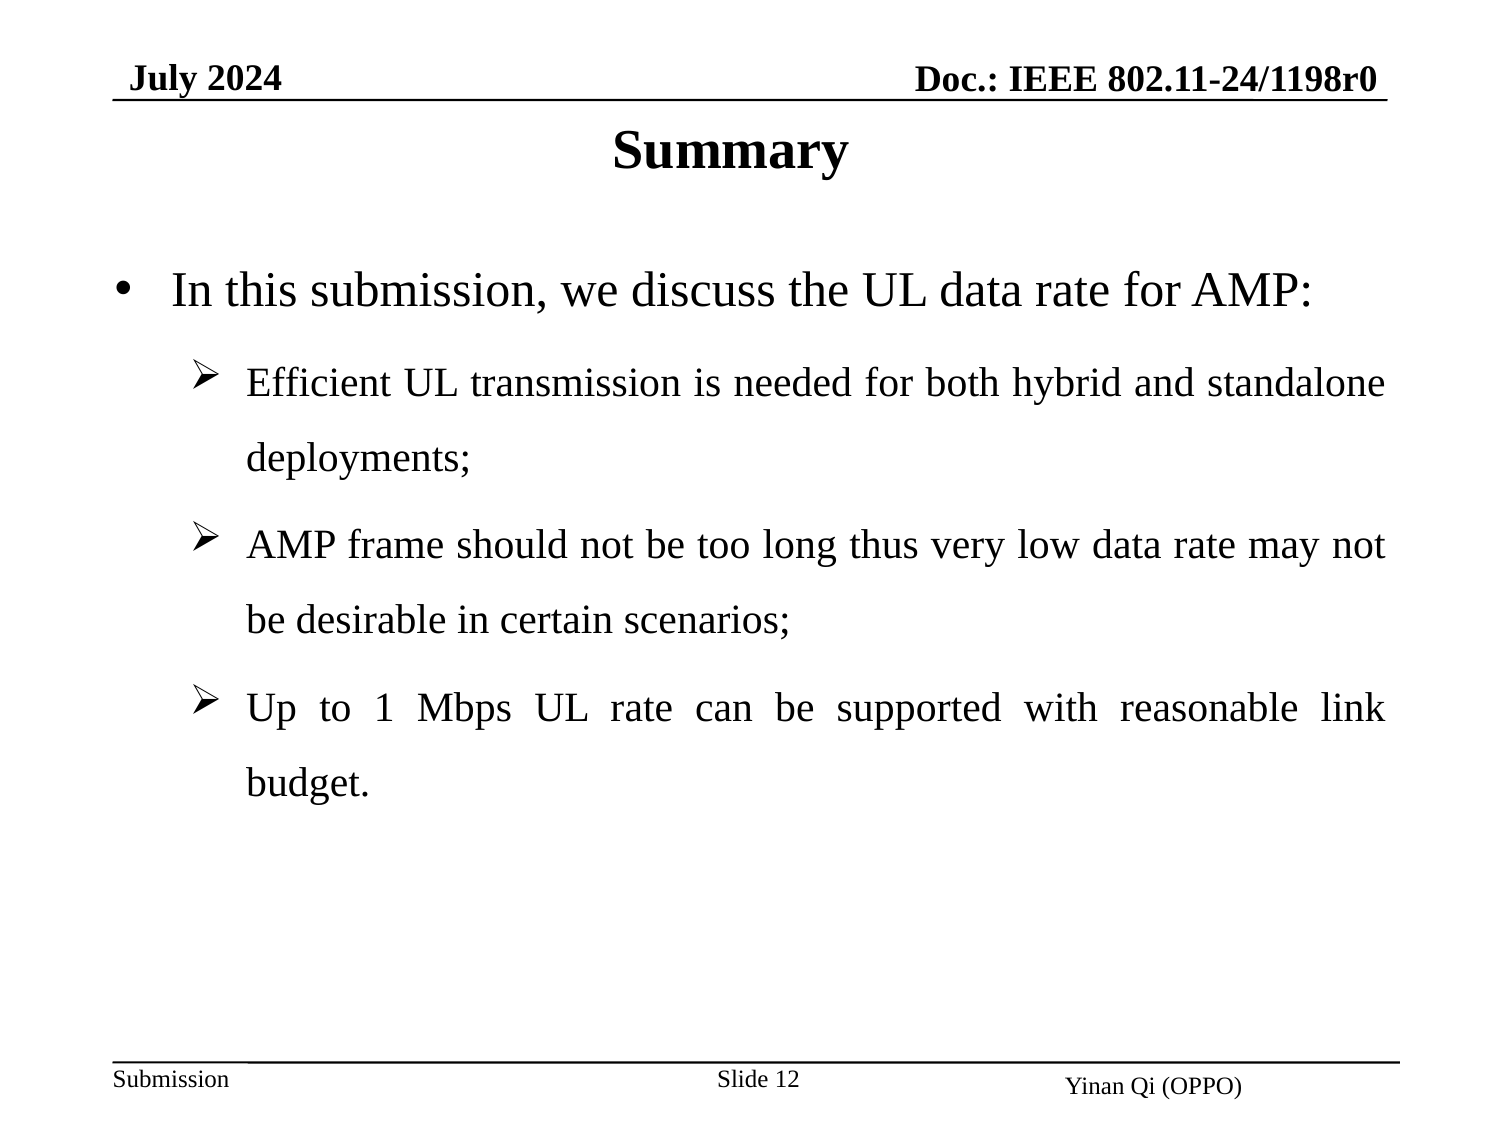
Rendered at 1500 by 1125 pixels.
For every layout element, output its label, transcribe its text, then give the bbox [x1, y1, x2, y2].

text_box July 2024 [114, 45, 493, 100]
text_box Doc.: IEEE 802.11-24/1198r0 [899, 46, 1413, 107]
text_box Yinan Qi (OPPO) [1050, 1062, 1402, 1093]
text_box In this submission, we discuss the UL data rate for AMP: Efficient UL transmission is needed for both hybrid and standalone deployments; AMP frame should not be too long thus very low data rate may not be desirable in certain scenarios; Up to 1 Mbps UL rate can be supported with reasonable link budget. [99, 219, 1402, 900]
text_box Slide 12 [712, 1062, 800, 1122]
text_box Summary [62, 112, 1400, 193]
